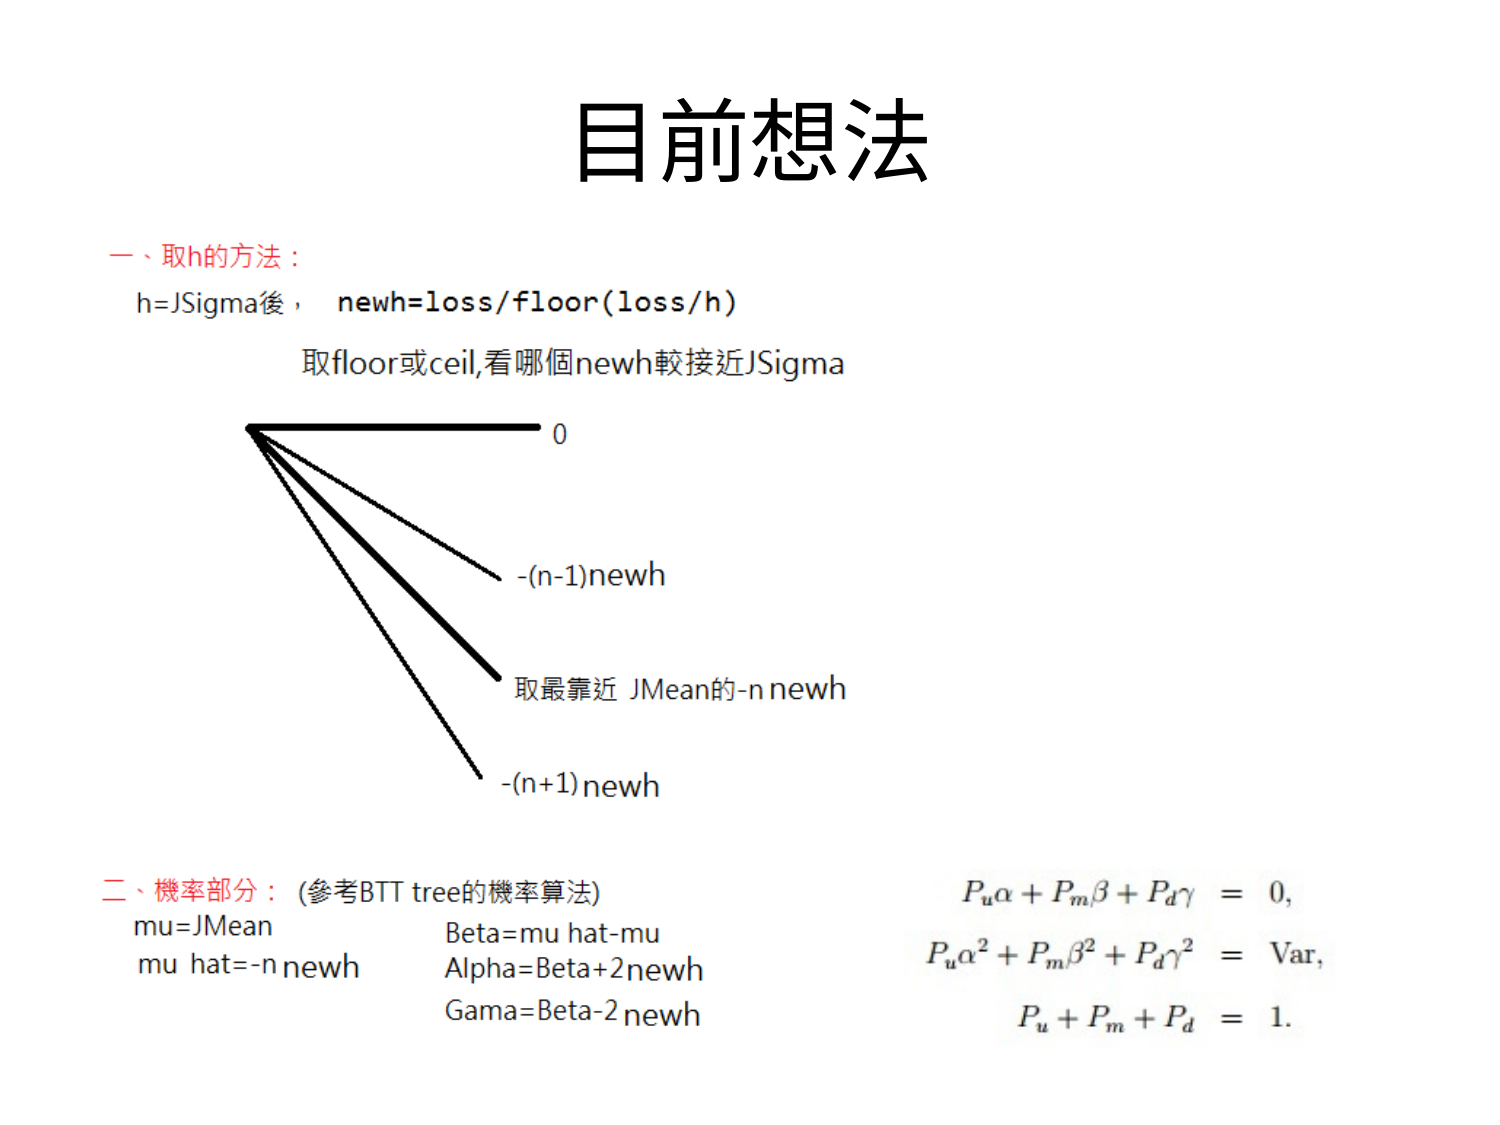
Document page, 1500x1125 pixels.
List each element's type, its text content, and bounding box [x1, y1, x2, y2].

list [52, 207, 940, 1077]
picture [903, 847, 1382, 1047]
title 目前想法 [75, 45, 1425, 233]
